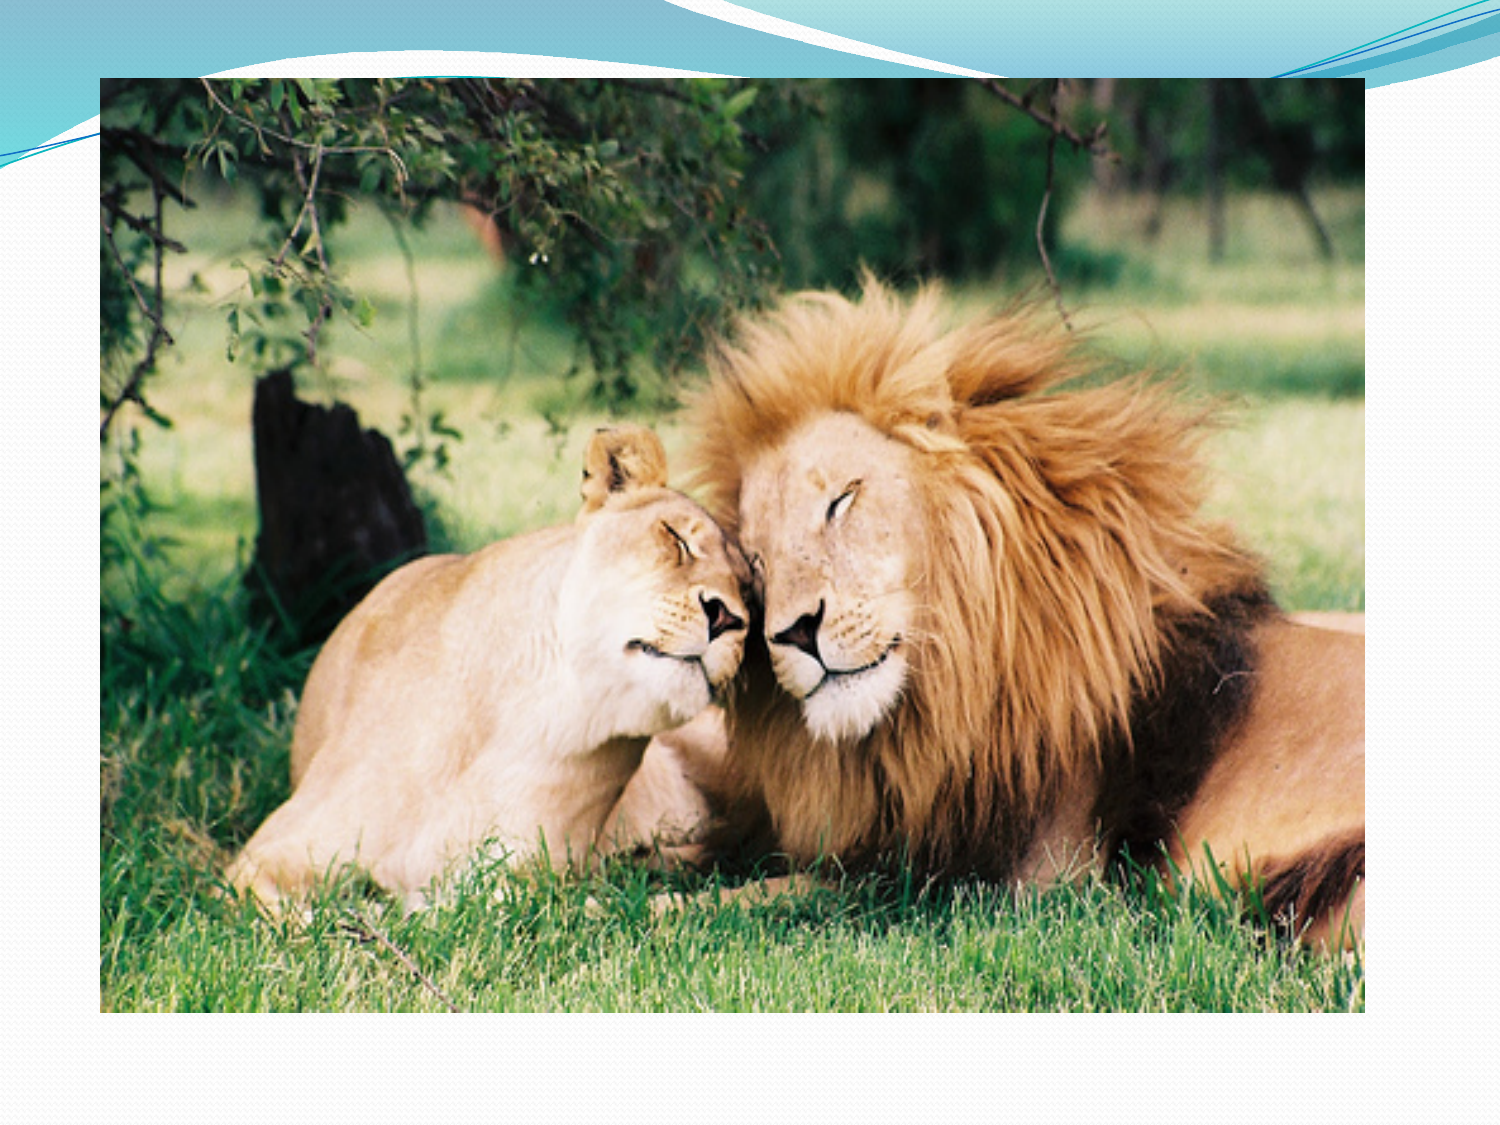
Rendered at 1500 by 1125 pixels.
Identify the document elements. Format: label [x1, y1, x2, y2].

picture [100, 77, 1365, 1013]
